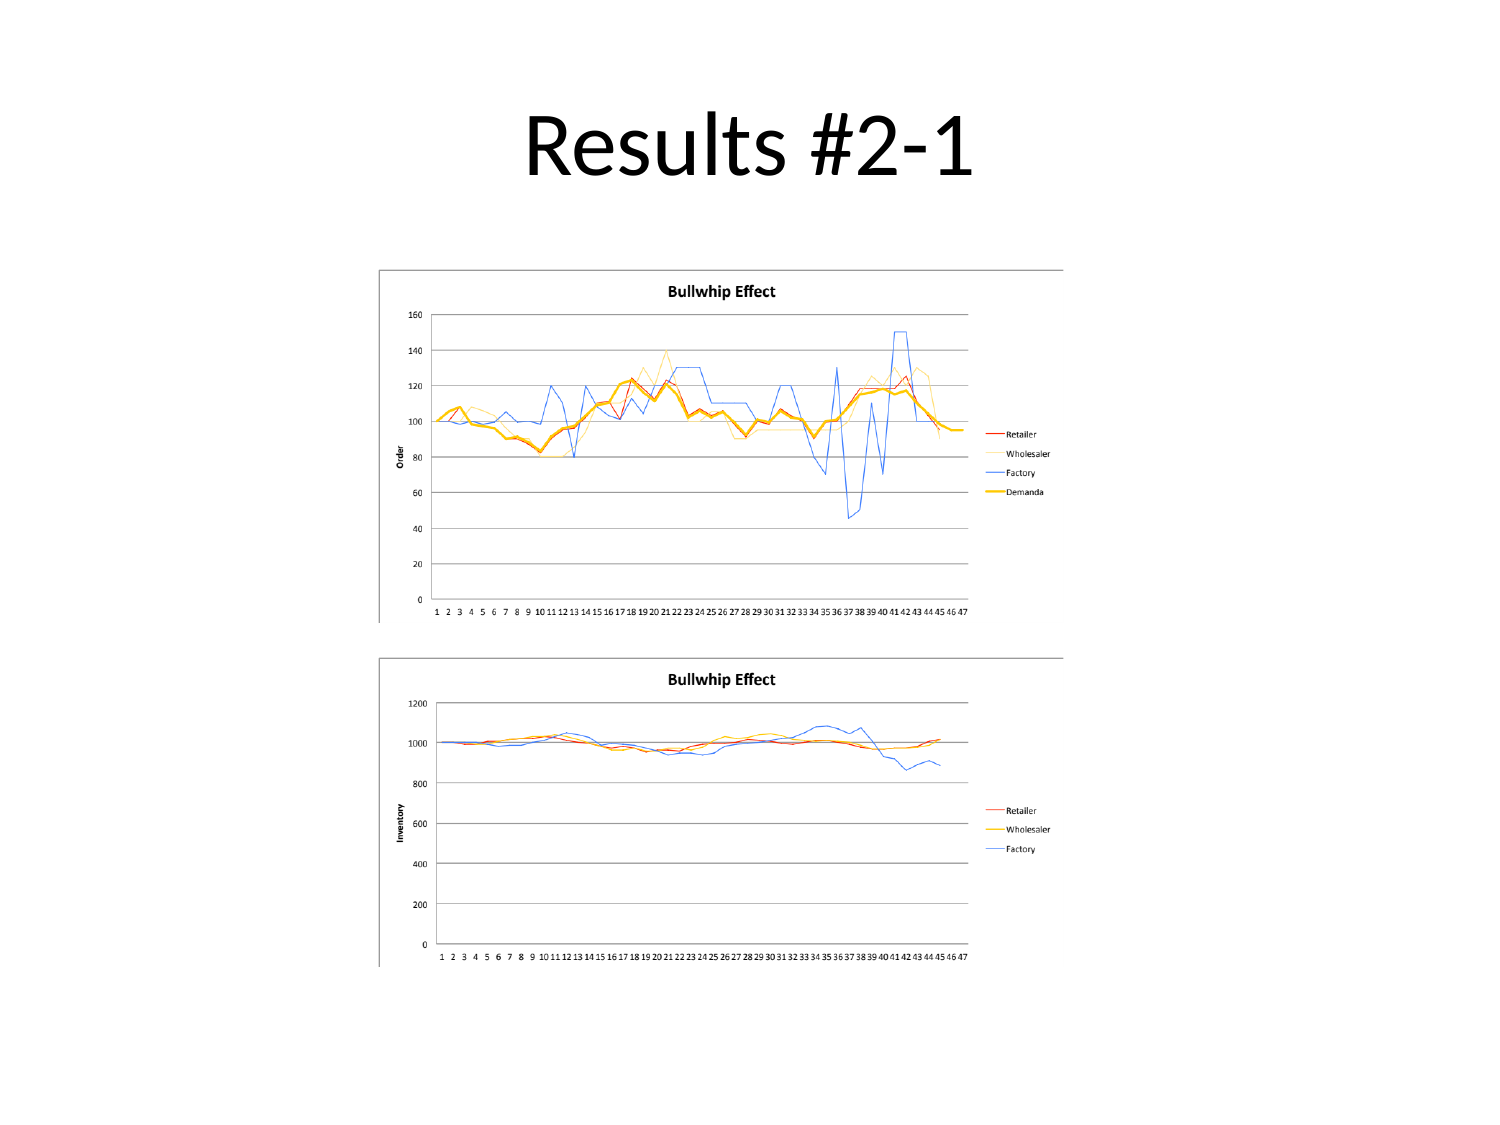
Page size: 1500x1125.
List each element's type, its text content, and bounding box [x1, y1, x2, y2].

picture [377, 269, 1064, 623]
title Results #2-1 [75, 45, 1425, 233]
picture [377, 657, 1064, 968]
